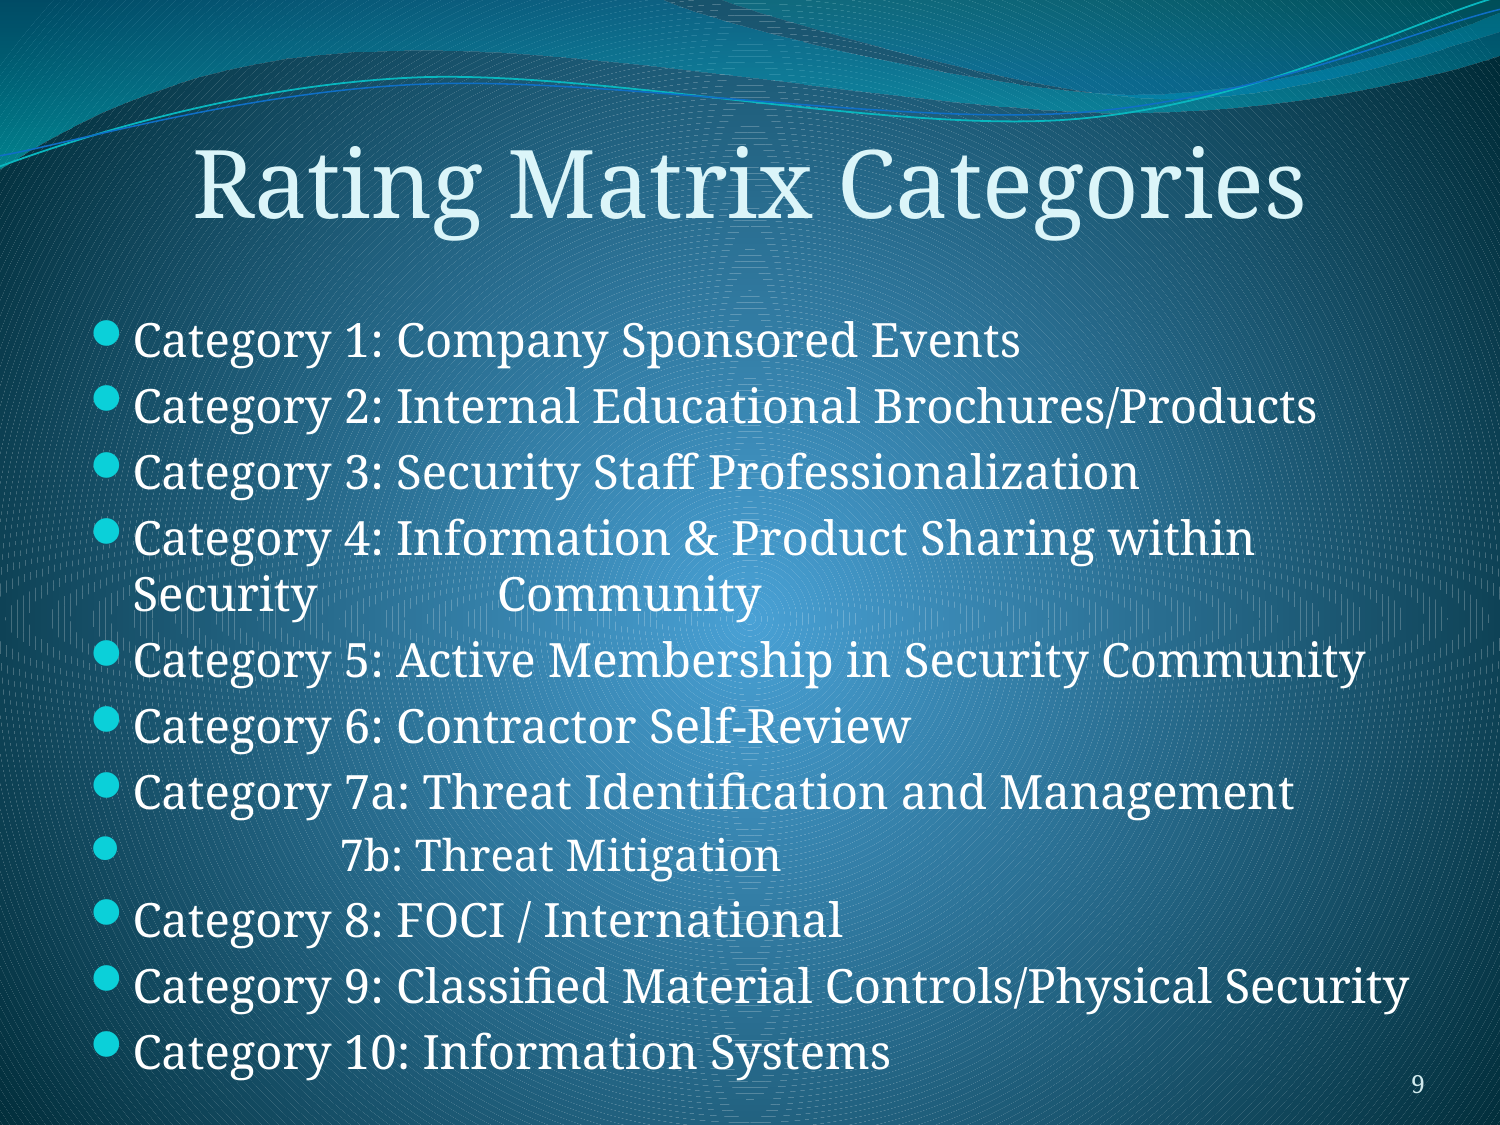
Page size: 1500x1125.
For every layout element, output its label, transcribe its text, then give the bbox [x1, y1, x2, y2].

title Rating Matrix Categories [75, 115, 1425, 238]
list Category 1: Company Sponsored Events Category 2: Internal Educational Brochures/Products Category 3: Security Staff Professionalization Category 4: Information & Product Sharing within Security Community Category 5: Active Membership in Security Community Category 6: Contractor Self-Review Category 7a: Threat Identification and Management 7b: Threat Mitigation Category 8: FOCI / International Category 9: Classified Material Controls/Physical Security Category 10: Information Systems [75, 303, 1425, 1103]
slide_number 9 [1299, 1042, 1425, 1103]
